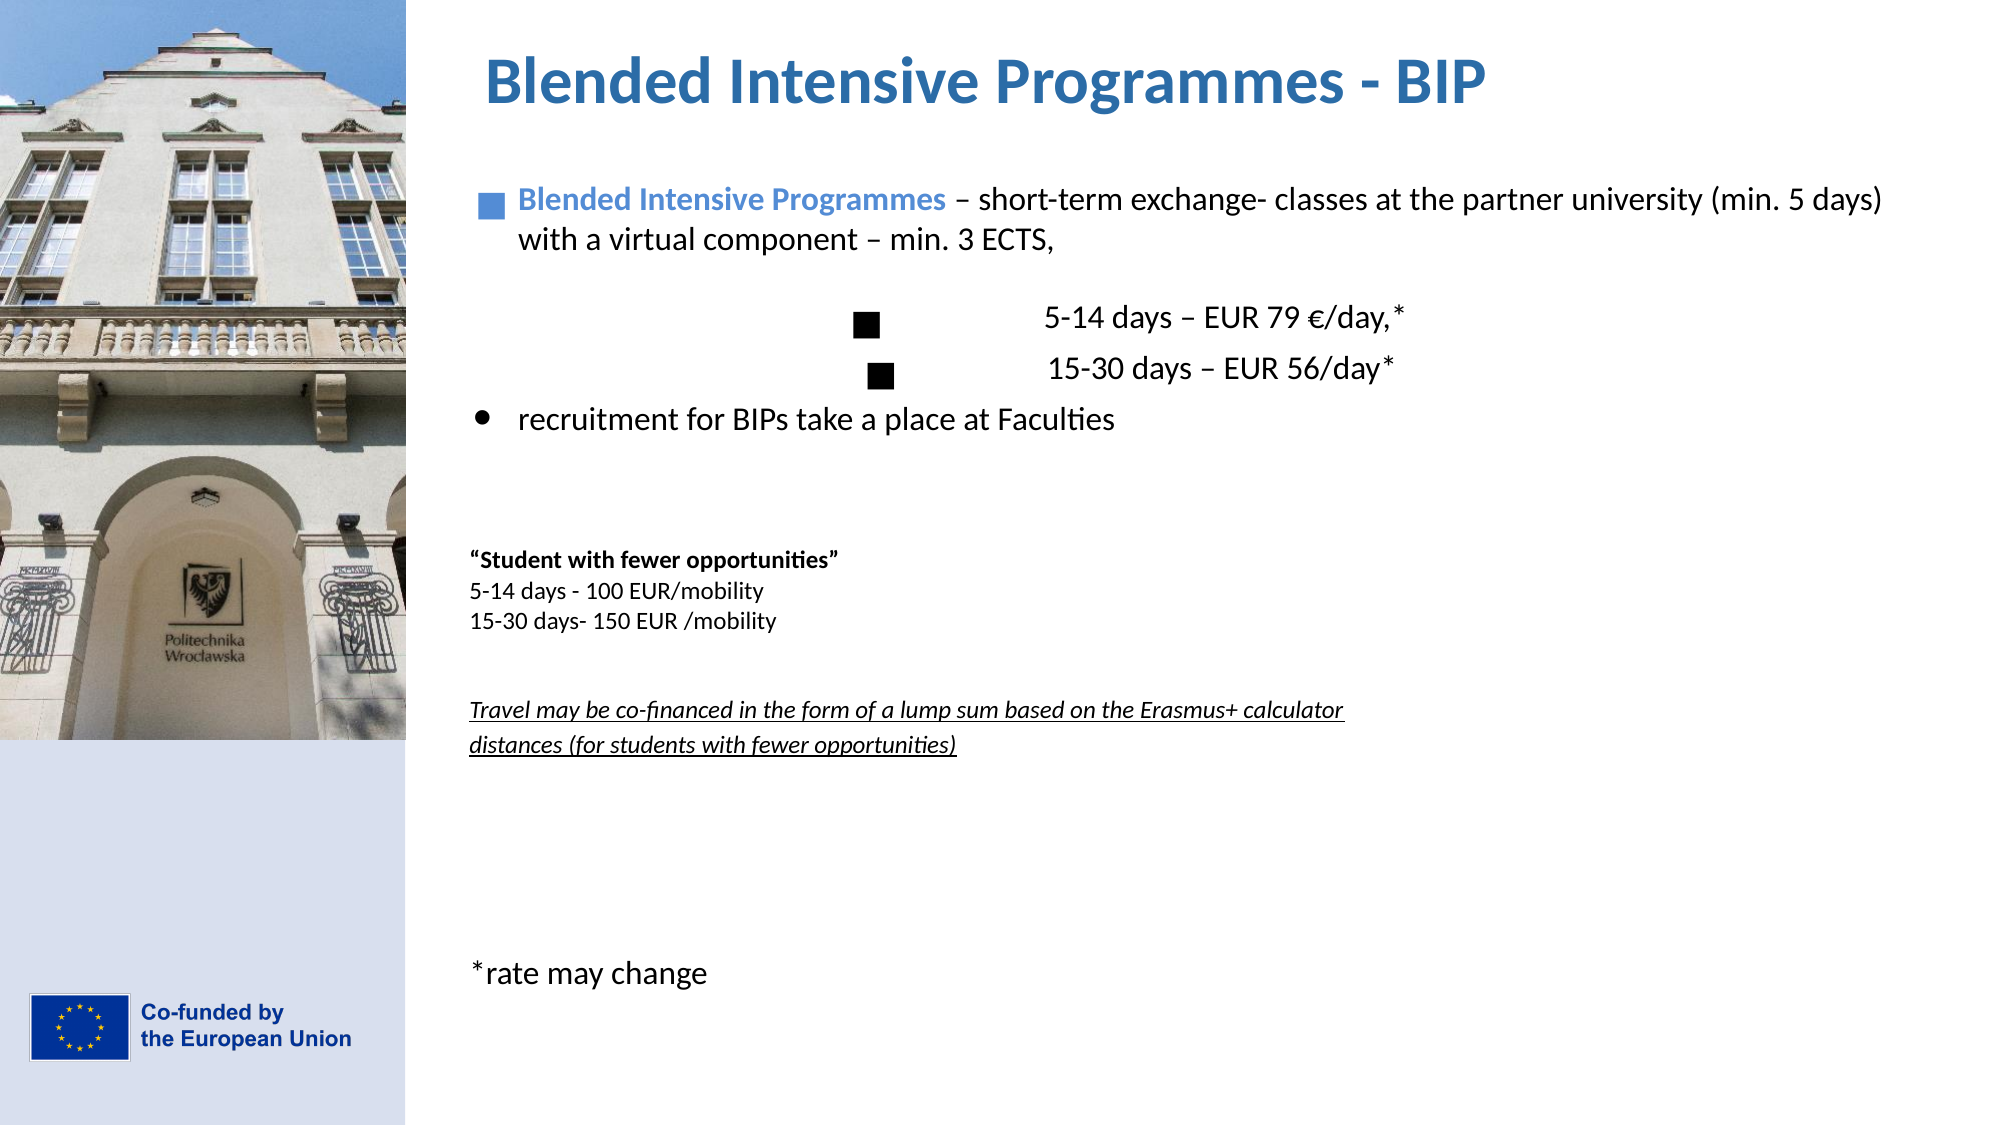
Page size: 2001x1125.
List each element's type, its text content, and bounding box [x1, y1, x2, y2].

picture [0, 0, 406, 740]
picture [25, 990, 364, 1065]
text_box Blended Intensive Programmes - BIP [470, 29, 1946, 445]
text_box [0, 749, 406, 1125]
list Blended Intensive Programmes – short-term exchange- classes at the partner university (min. 5 days) with a virtual component – min. 3 ECTS, 5-14 days – EUR 79 €/day,* 15-30 days – EUR 56/day* recruitment for BIPs take a place at Faculties “Student with fewer opportunities” 5-14 days - 100 EUR/mobility 15-30 days- 150 EUR /mobility Travel may be co-financed in the form of a lump sum based on the Erasmus+ calculator distances (for students with fewer opportunities) *rate may change [454, 169, 1917, 1006]
